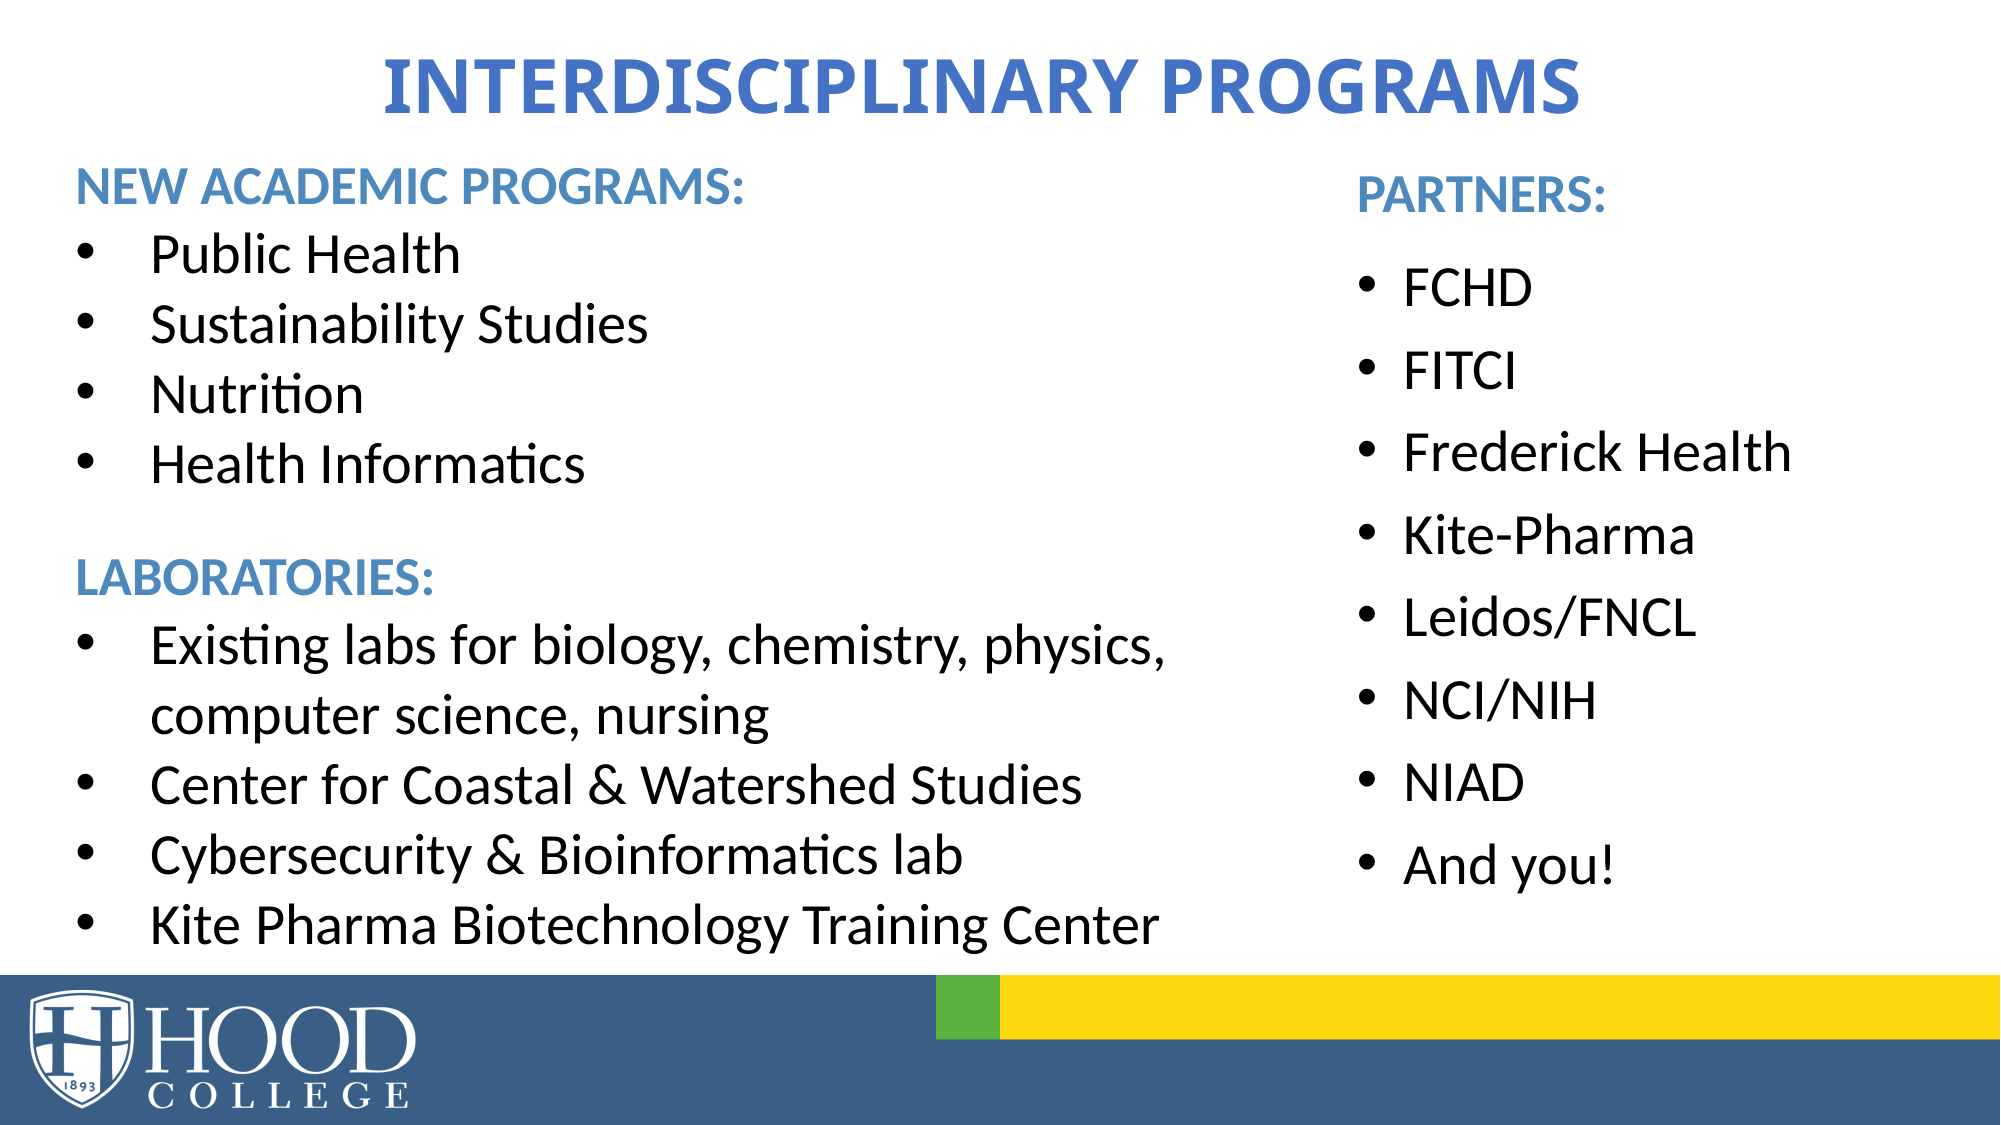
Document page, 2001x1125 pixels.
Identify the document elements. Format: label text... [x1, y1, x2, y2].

text_box New Academic Programs: Public Health Sustainability Studies Nutrition Health Informatics Laboratories: Existing labs for biology, chemistry, physics, computer science, nursing Center for Coastal & Watershed Studies Cybersecurity & Bioinformatics lab Kite Pharma Biotechnology Training Center [60, 141, 1206, 964]
picture [0, 975, 2000, 1125]
text_box Partners: FCHD FITCI Frederick Health Kite-Pharma Leidos/FNCL NCI/NIH NIAD And you! [1342, 149, 1989, 975]
title INTERDISCIPLINARY PROGRAMS [83, 35, 1884, 143]
